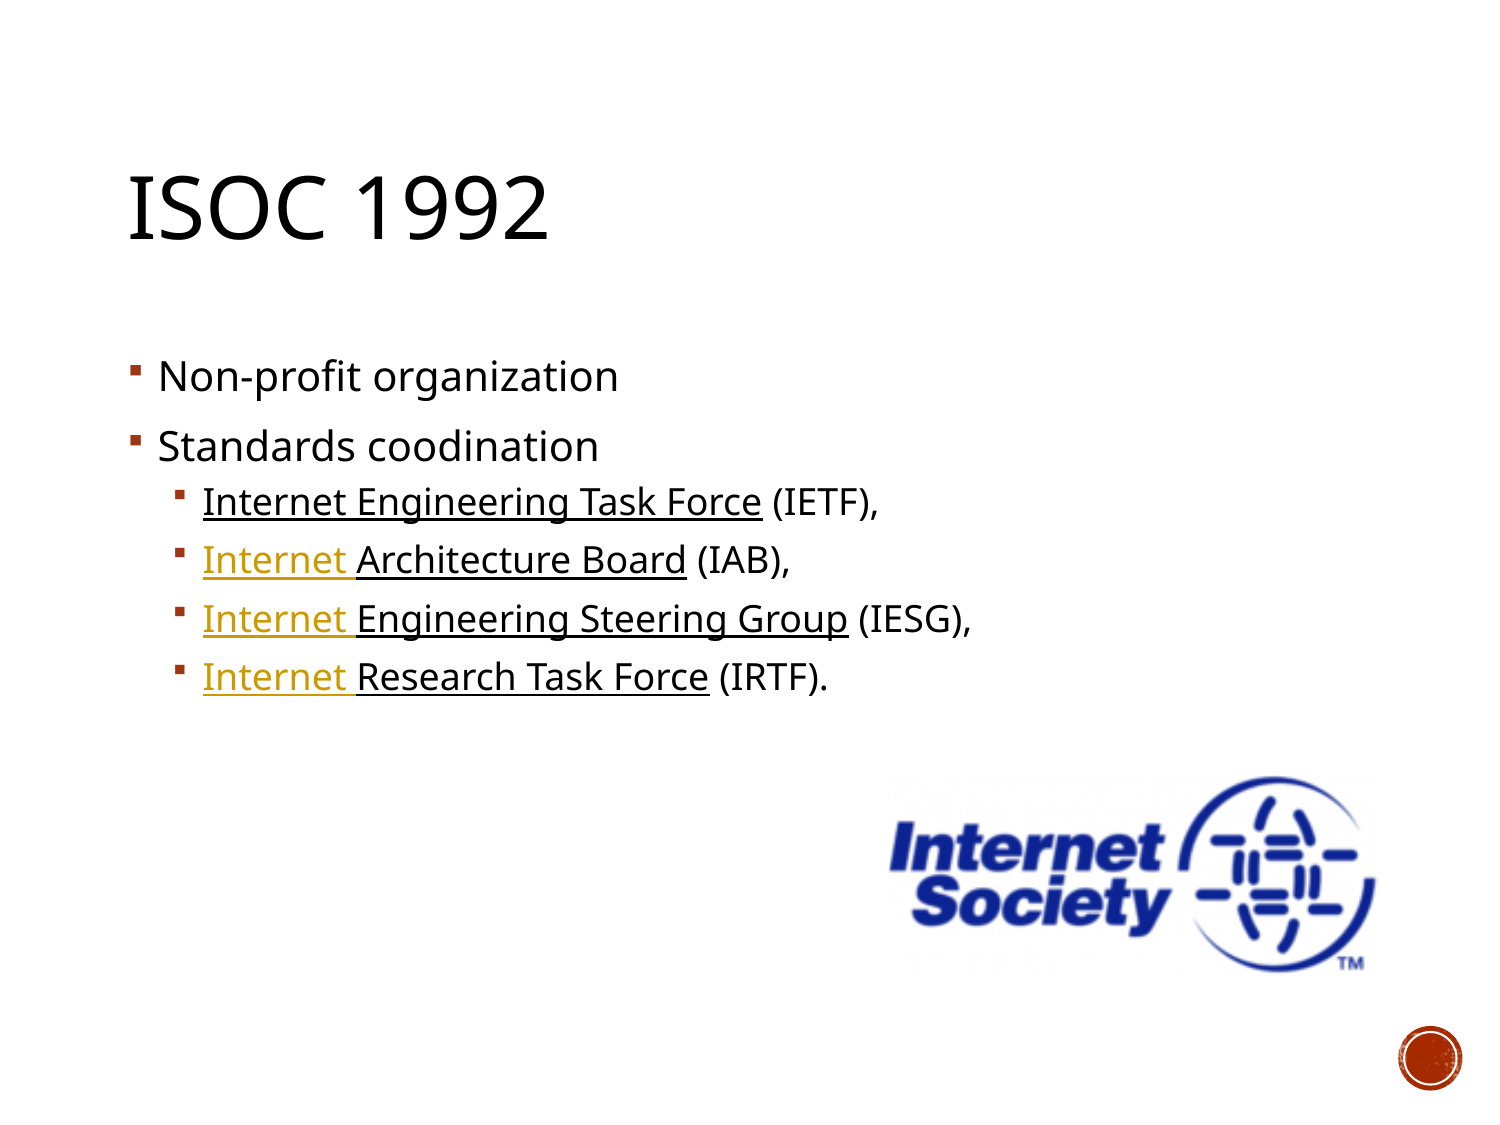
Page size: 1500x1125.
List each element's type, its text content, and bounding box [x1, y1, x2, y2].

list Non-profit organization Standards coodination Internet Engineering Task Force (IETF), Internet Architecture Board (IAB), Internet Engineering Steering Group (IESG), Internet Research Task Force (IRTF). [112, 347, 1388, 1013]
title ISOC 1992 [112, 79, 1388, 344]
picture [889, 775, 1378, 975]
